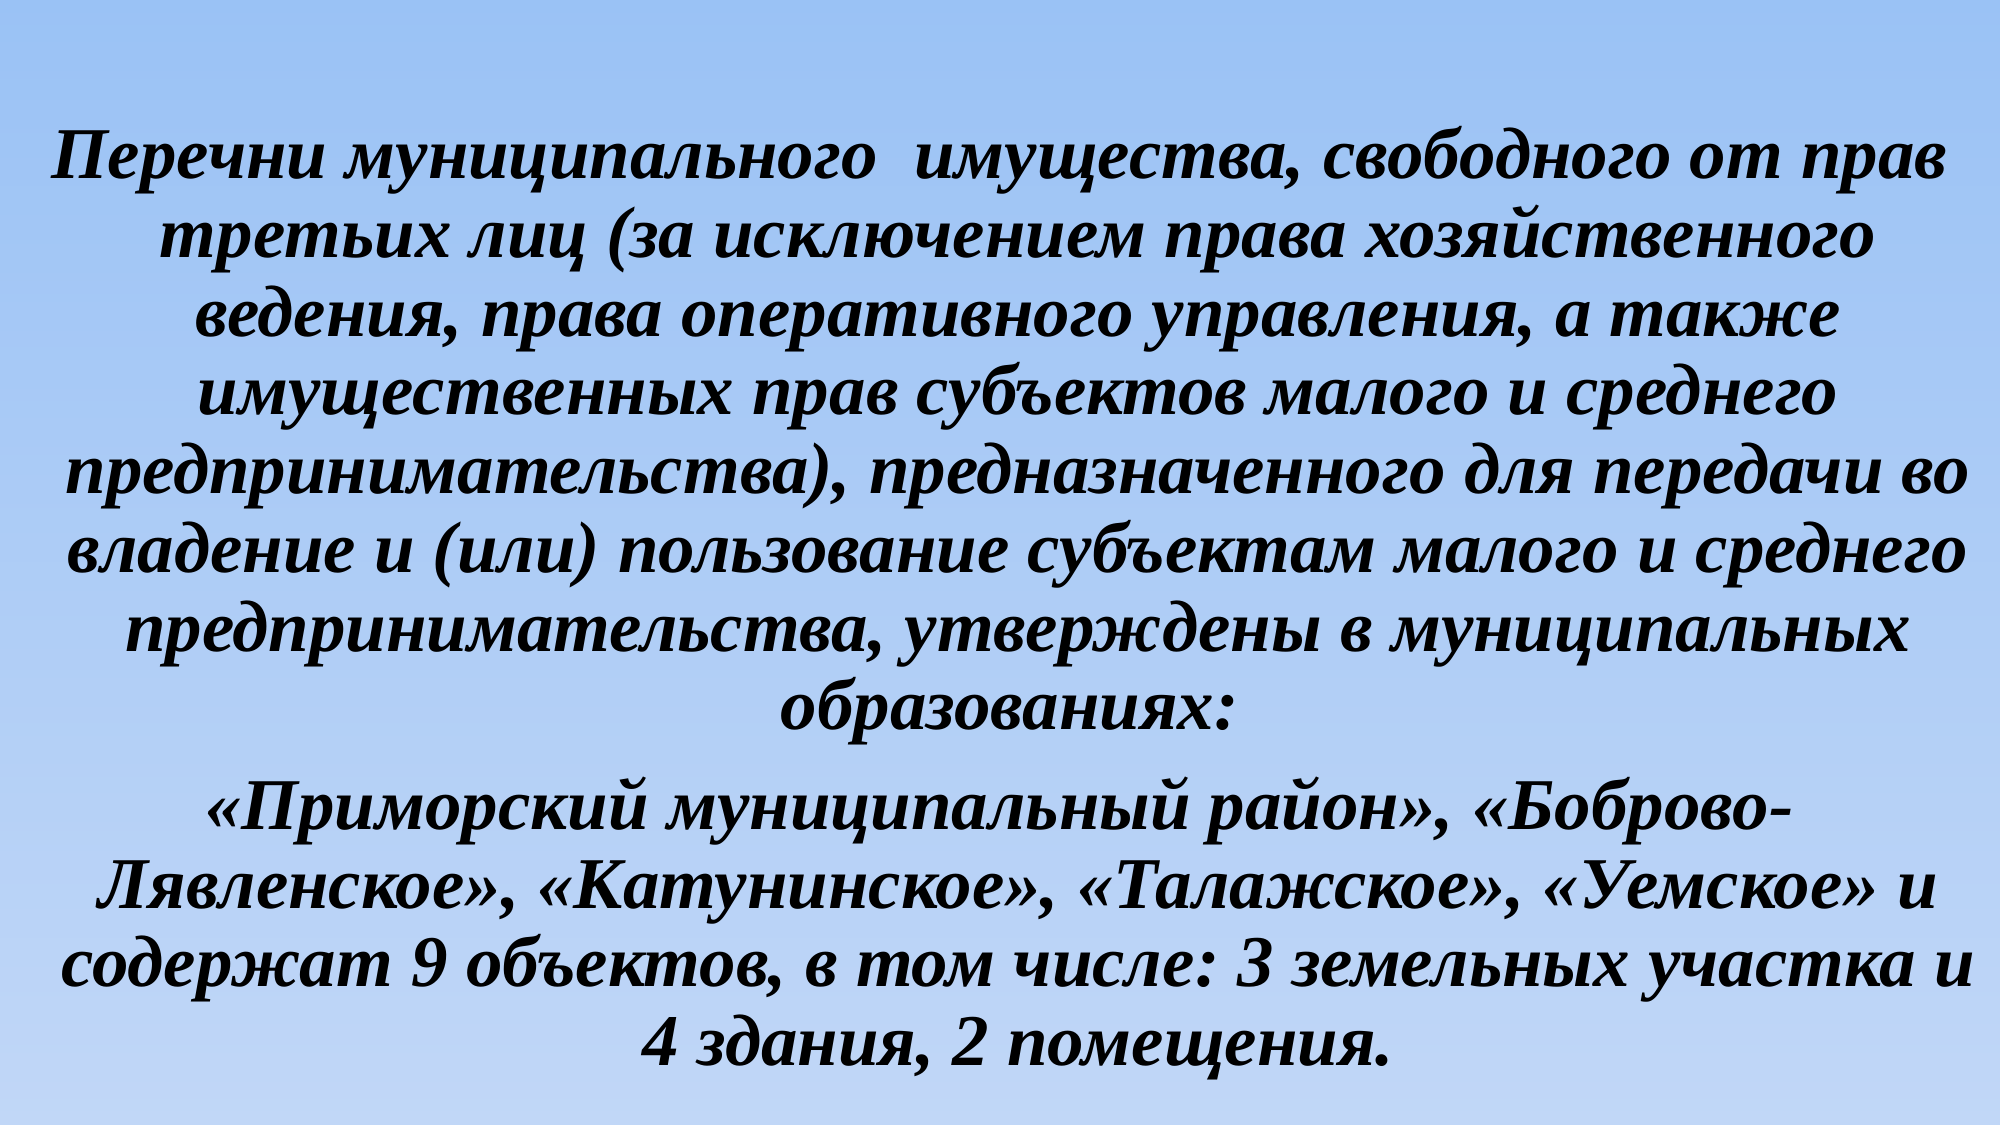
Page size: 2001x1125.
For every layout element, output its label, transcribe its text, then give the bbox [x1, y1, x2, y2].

list Перечни муниципального имущества, свободного от прав третьих лиц (за исключением права хозяйственного ведения, права оперативного управления, а также имущественных прав субъектов малого и среднего предпринимательства), предназначенного для передачи во владение и (или) пользование субъектам малого и среднего предпринимательства, утверждены в муниципальных образованиях: «Приморский муниципальный район», «Боброво-Лявленское», «Катунинское», «Талажское», «Уемское» и содержат 9 объектов, в том числе: 3 земельных участка и 4 здания, 2 помещения. [0, 0, 2000, 1125]
